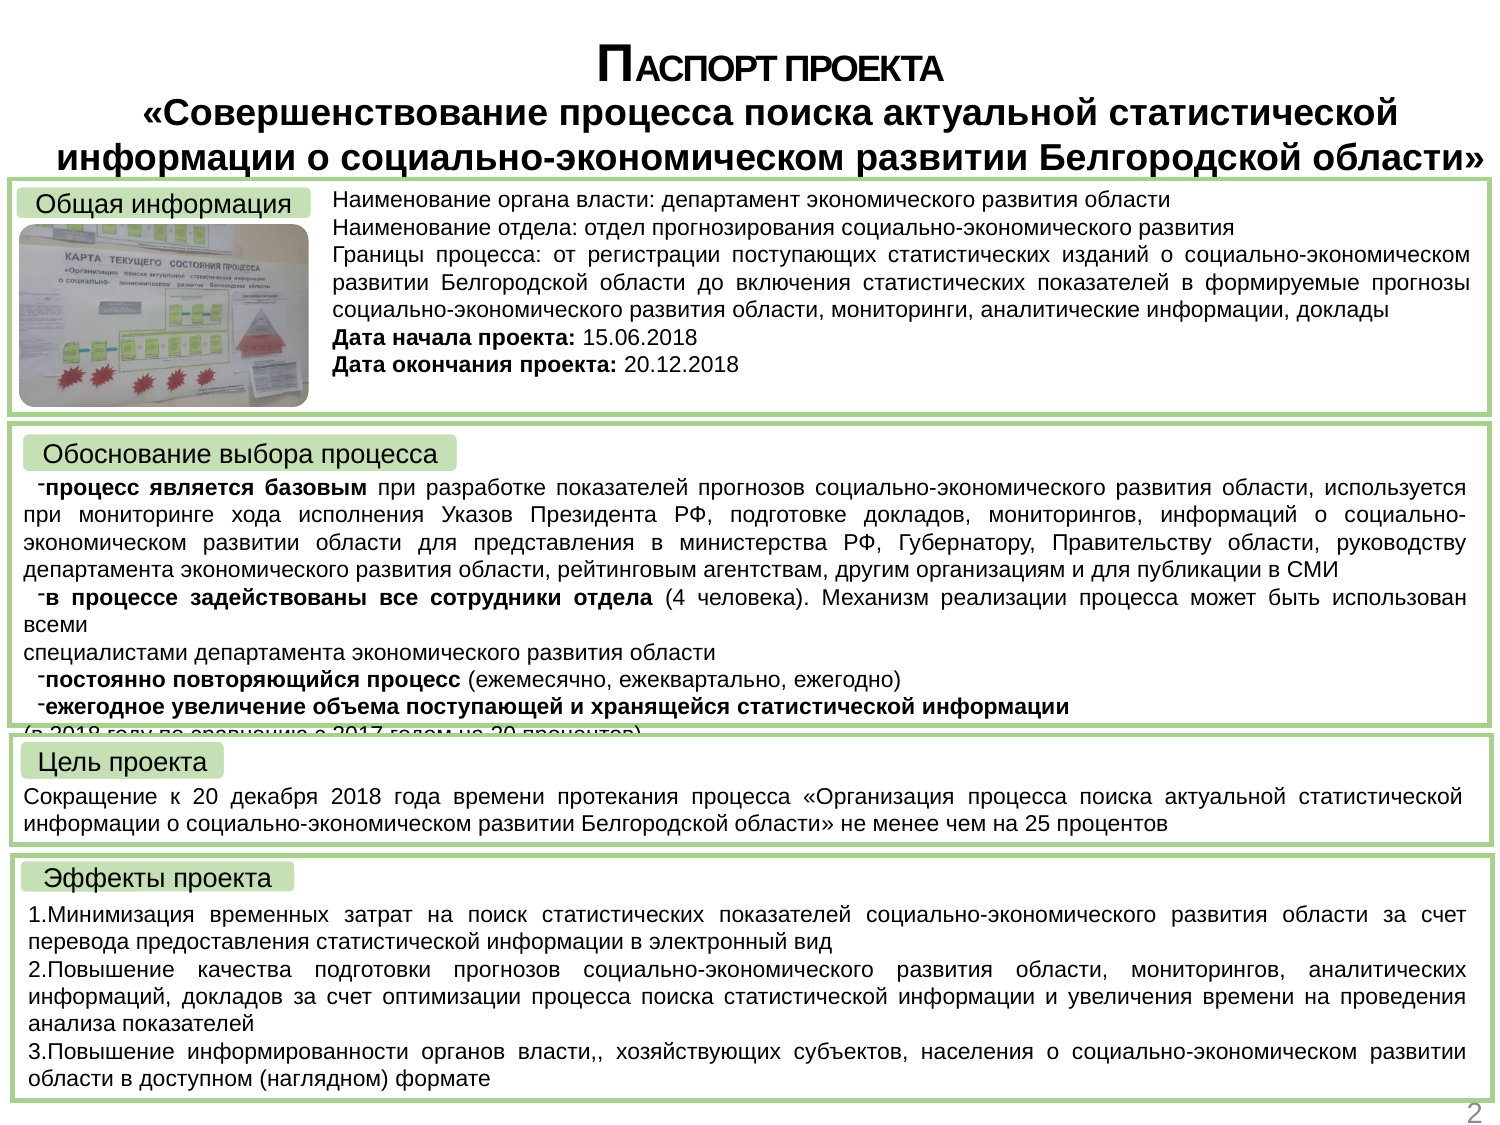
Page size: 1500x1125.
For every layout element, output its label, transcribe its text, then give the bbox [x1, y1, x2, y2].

text_box Обоснование выбора процесса [20, 432, 459, 465]
picture [18, 224, 309, 407]
text_box ПАСПОРТ ПРОЕКТА [58, 20, 1484, 80]
text_box Цель проекта [18, 739, 226, 773]
text_box Наименование органа власти: департамент экономического развития области Наименование отдела: отдел прогнозирования социально-экономического развития Границы процесса: от регистрации поступающих статистических изданий о социально-экономическом развитии Белгородской области до включения статистических показателей в формируемые прогнозы социально-экономического развития области, мониторинги, аналитические информации, доклады Дата начала проекта: 15.06.2018 Дата окончания проекта: 20.12.2018 [317, 177, 1486, 385]
text_box Общая информация [14, 185, 313, 221]
text_box Эффекты проекта [18, 859, 297, 891]
slide_number 2 [1447, 1090, 1498, 1125]
text_box [8, 178, 1491, 415]
text_box [8, 422, 1491, 726]
text_box [11, 854, 1494, 1101]
text_box [10, 734, 1492, 845]
text_box «Совершенствование процесса поиска актуальной статистической информации о социально-экономическом развитии Белгородской области» [33, 80, 1500, 185]
text_box процесс является базовым при разработке показателей прогнозов социально-экономического развития области, используется при мониторинге хода исполнения Указов Президента РФ, подготовке докладов, мониторингов, информаций о социально-экономическом развитии области для представления в министерства РФ, Губернатору, Правительству области, руководству департамента экономического развития области, рейтинговым агентствам, другим организациям и для публикации в СМИ в процессе задействованы все сотрудники отдела (4 человека). Механизм реализации процесса может быть использован всеми специалистами департамента экономического развития области постоянно повторяющийся процесс (ежемесячно, ежеквартально, ежегодно) ежегодное увеличение объема поступающей и хранящейся статистической информации (в 2018 году по сравнению с 2017 годом на 20 процентов) [8, 465, 1483, 755]
text_box Сокращение к 20 декабря 2018 года времени протекания процесса «Организация процесса поиска актуальной статистической информации о социально-экономическом развитии Белгородской области» не менее чем на 25 процентов [8, 773, 1478, 844]
text_box Минимизация временных затрат на поиск статистических показателей социально-экономического развития области за счет перевода предоставления статистической информации в электронный вид Повышение качества подготовки прогнозов социально-экономического развития области, мониторингов, аналитических информаций, докладов за счет оптимизации процесса поиска статистической информации и увеличения времени на проведения анализа показателей Повышение информированности органов власти,, хозяйствующих субъектов, населения о социально-экономическом развитии области в доступном (наглядном) формате [13, 891, 1483, 1099]
